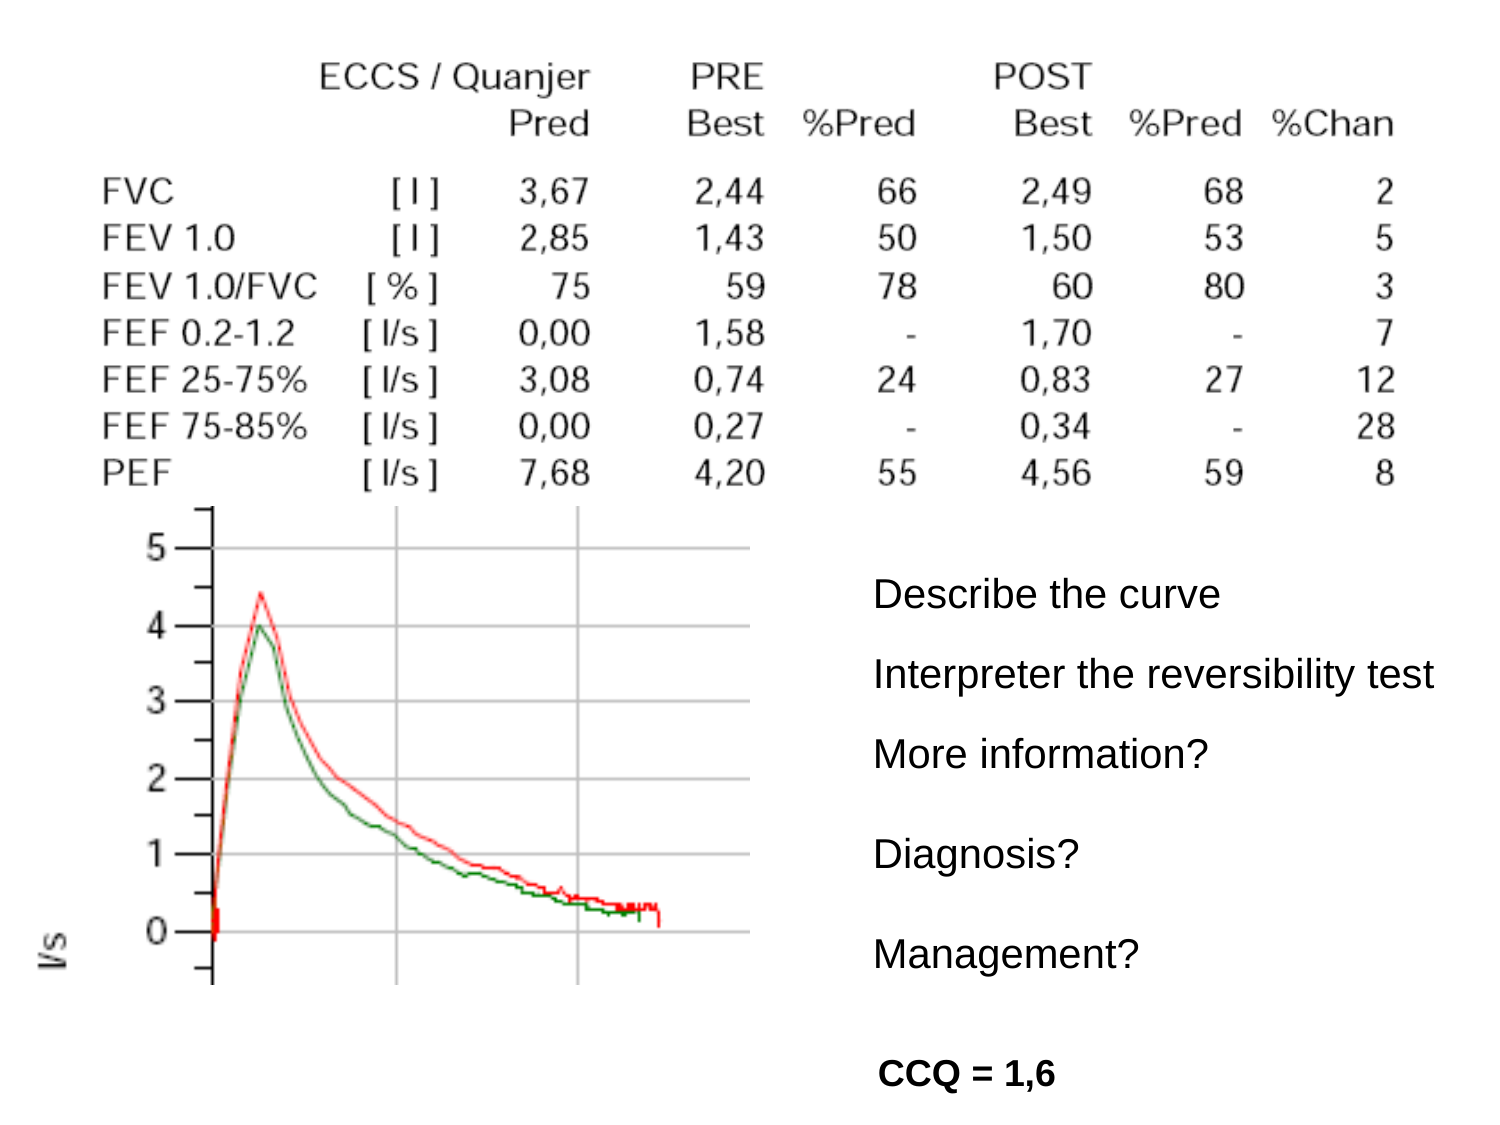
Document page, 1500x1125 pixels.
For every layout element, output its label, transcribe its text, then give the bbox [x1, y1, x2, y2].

picture [76, 45, 1412, 503]
text_box Describe the curve Interpreter the reversibility test More information? Diagnosis? Management? [858, 559, 1450, 985]
picture [0, 506, 751, 985]
text_box CCQ = 1,6 [863, 1041, 1072, 1102]
